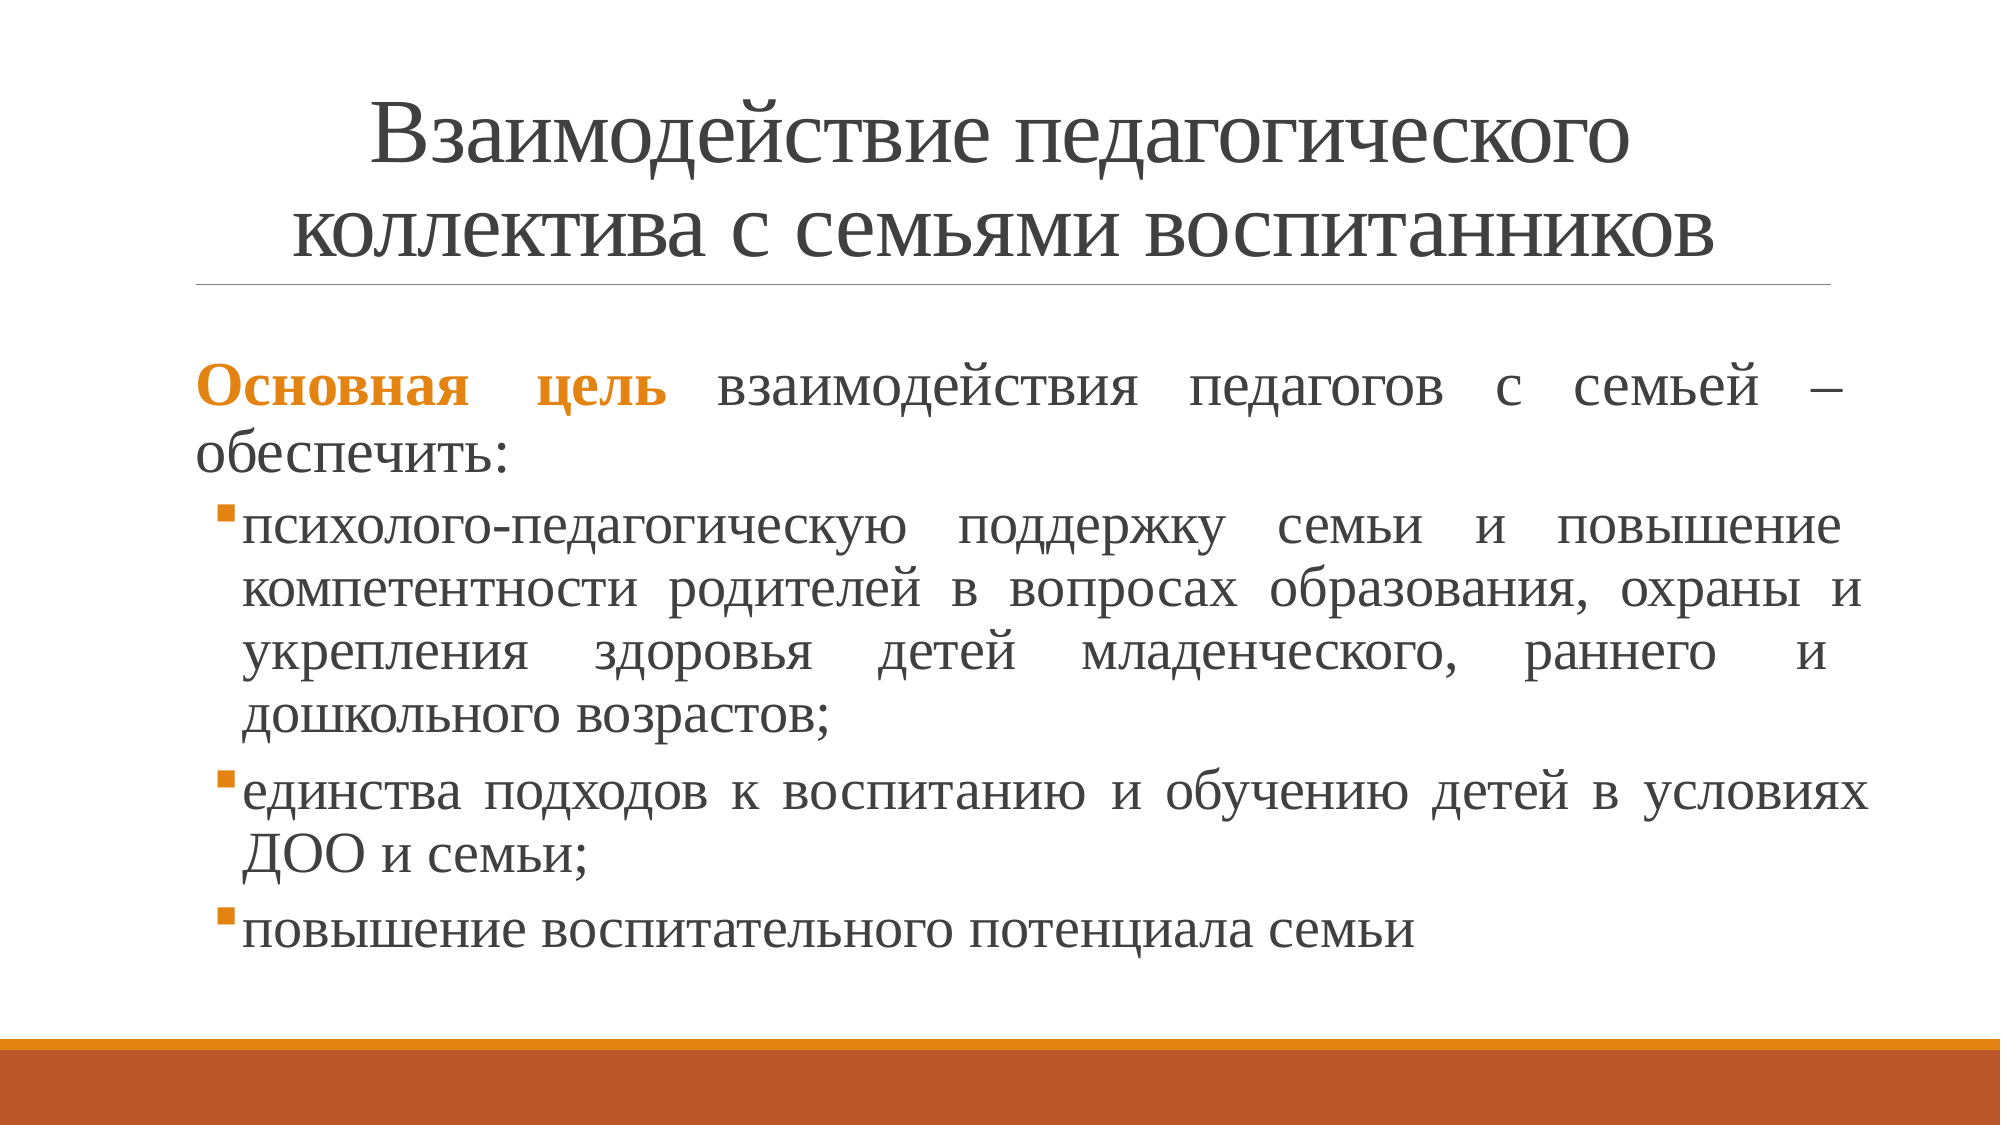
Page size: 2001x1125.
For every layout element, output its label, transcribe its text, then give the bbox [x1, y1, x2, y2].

title Взаимодействие педагогического коллектива с семьями воспитанников [279, 68, 1721, 276]
text_box Основная цель взаимодействия педагогов с семьей – обеспечить: психолого-педагогическую поддержку семьи и повышение компетентности родителей в вопросах образования, охраны и укрепления здоровья детей младенческого, раннего и дошкольного возрастов; единства подходов к воспитанию и обучению детей в условиях ДОО и семьи; повышение воспитательного потенциала семьи [192, 339, 1894, 959]
